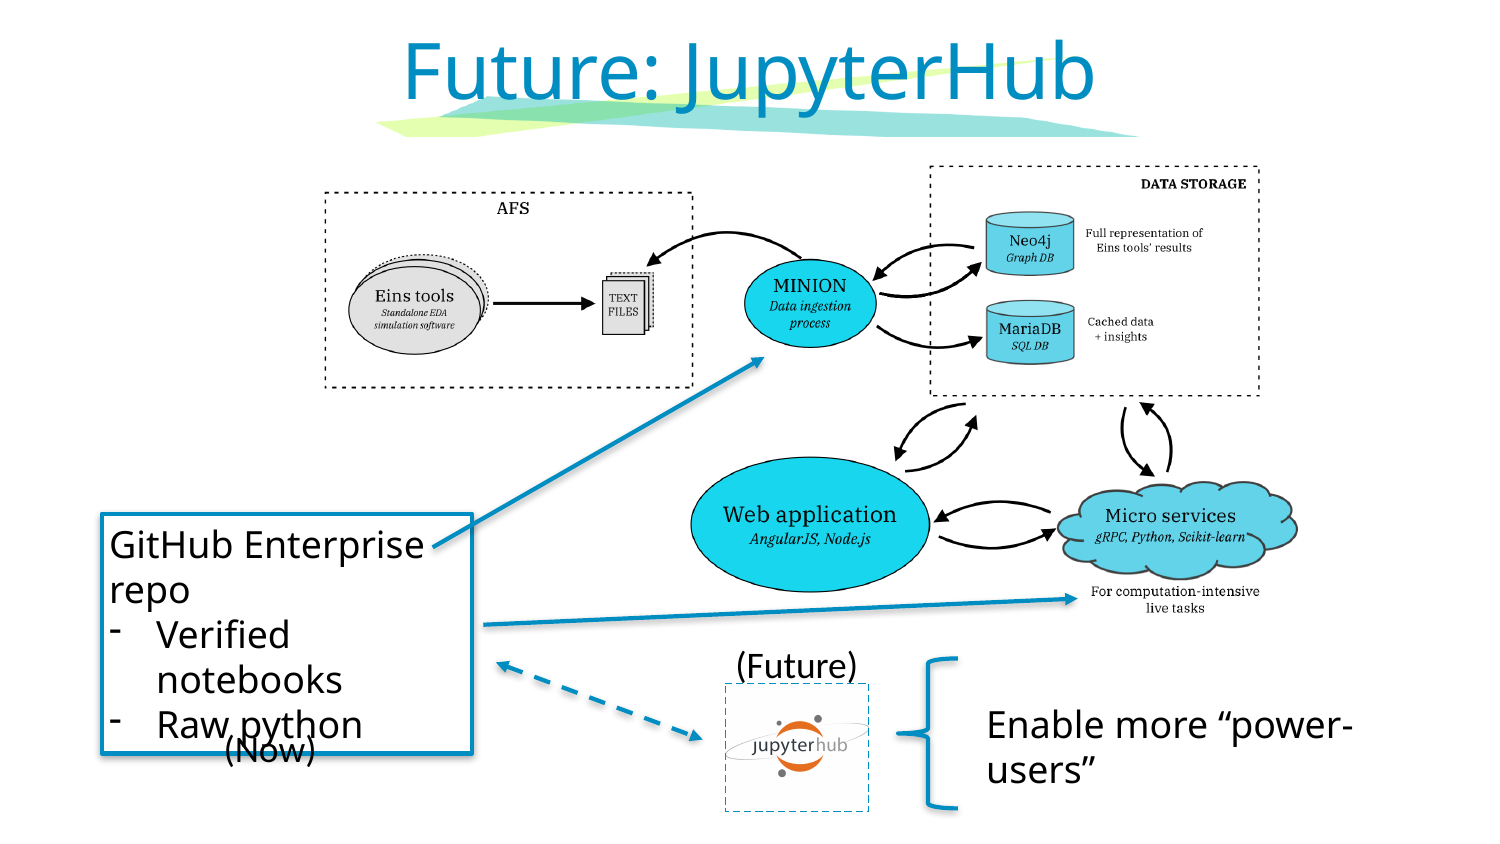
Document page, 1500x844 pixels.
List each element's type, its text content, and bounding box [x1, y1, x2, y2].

text_box (Now) [216, 717, 325, 778]
text_box GitHub Enterprise repo Verified notebooks Raw python [101, 513, 472, 754]
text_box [432, 356, 765, 548]
picture [285, 120, 1363, 663]
text_box Enable more “power-users” [978, 693, 1398, 799]
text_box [495, 662, 703, 740]
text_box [482, 598, 1078, 625]
picture [724, 683, 870, 812]
picture [285, 517, 469, 663]
text_box [898, 672, 958, 809]
text_box Future: JupyterHub [0, 39, 1500, 120]
text_box (Future) [727, 672, 867, 683]
